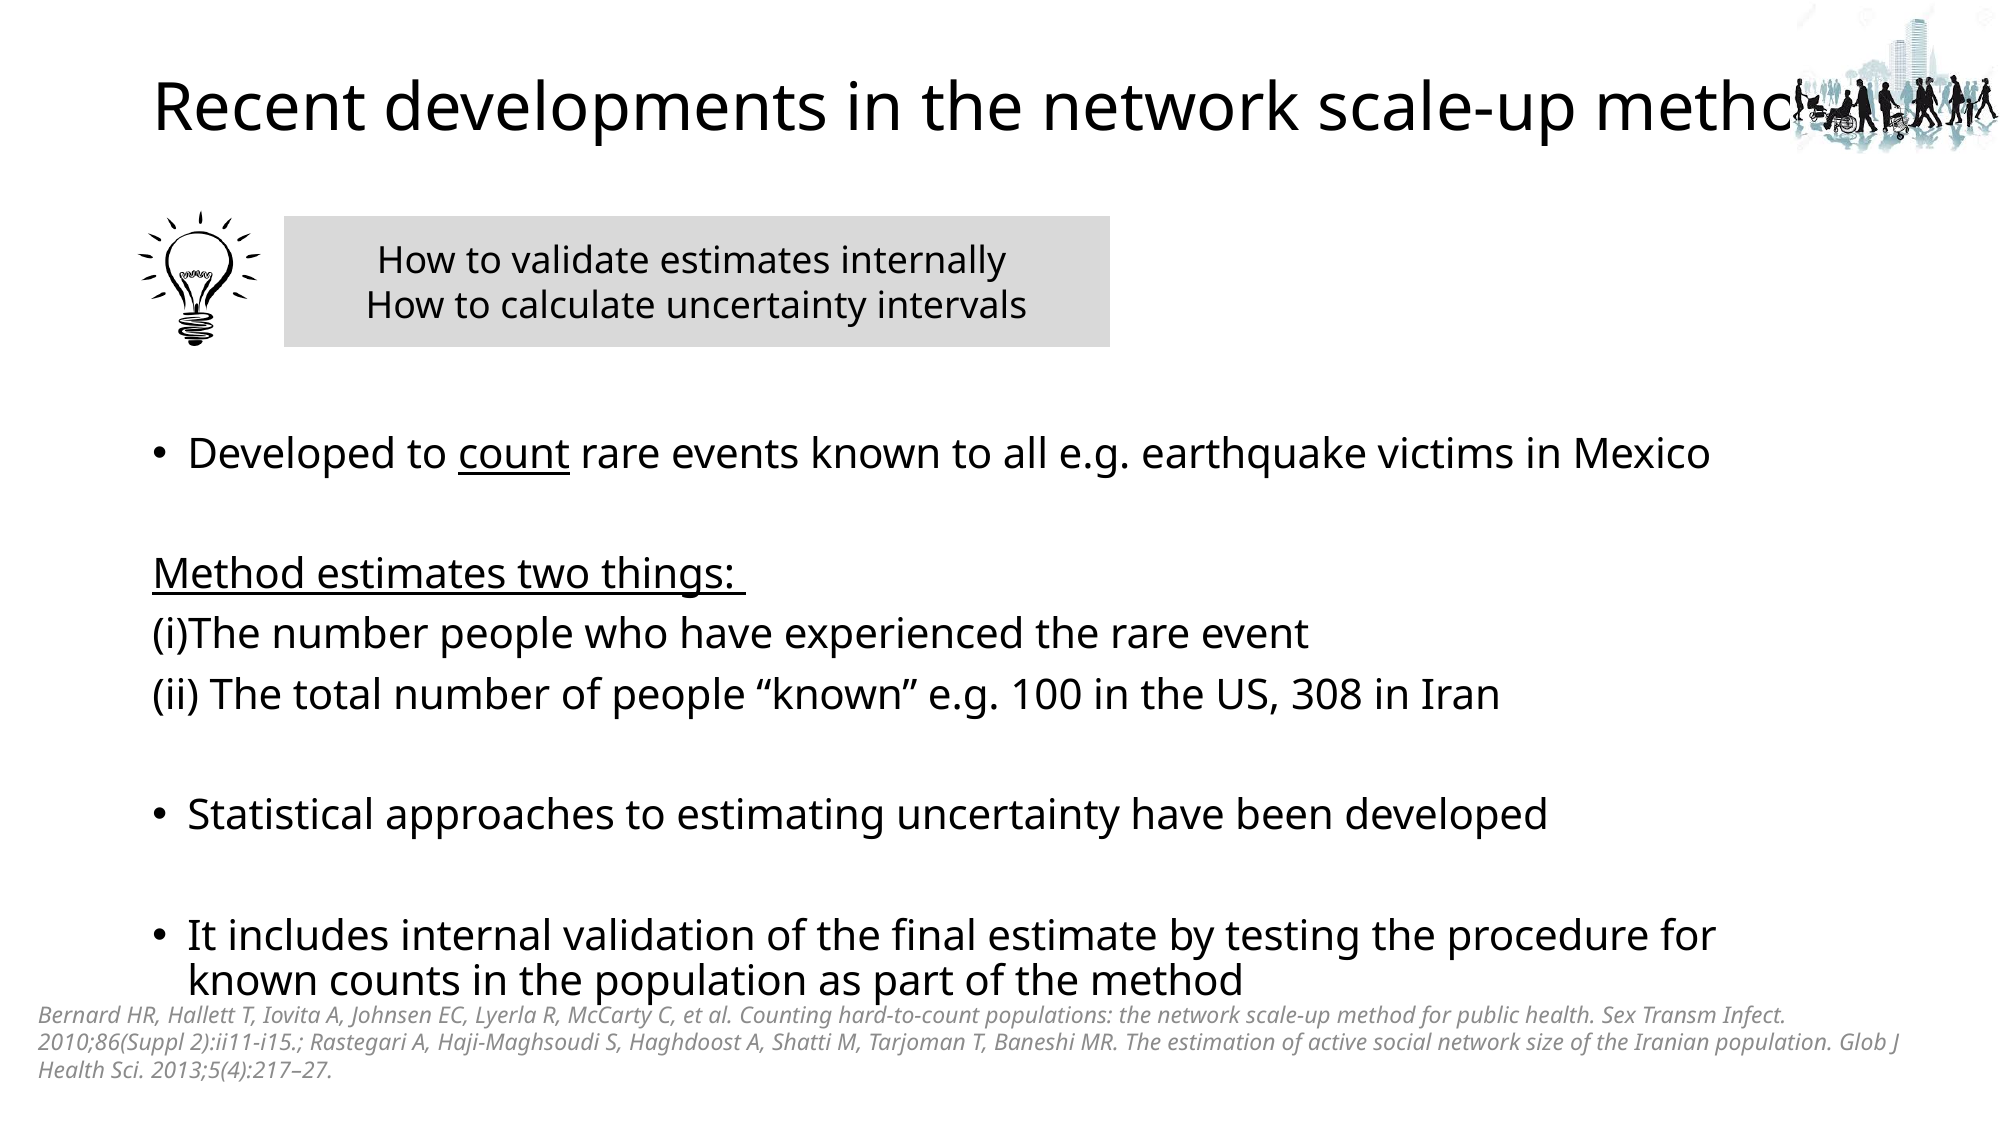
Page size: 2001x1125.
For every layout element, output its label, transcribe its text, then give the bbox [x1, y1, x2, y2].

picture [1790, 0, 2000, 154]
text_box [137, 210, 1109, 346]
list Developed to count rare events known to all e.g. earthquake victims in Mexico Method estimates two things: (i)The number people who have experienced the rare event (ii) The total number of people “known” e.g. 100 in the US, 308 in Iran Statistical approaches to estimating uncertainty have been developed It includes internal validation of the final estimate by testing the procedure for known counts in the population as part of the method [137, 299, 1863, 1014]
text_box Bernard HR, Hallett T, Iovita A, Johnsen EC, Lyerla R, McCarty C, et al. Counting hard-to-count populations: the network scale-up method for public health. Sex Transm Infect. 2010;86(Suppl 2):ii11-i15.; Rastegari A, Haji-Maghsoudi S, Haghdoost A, Shatti M, Tarjoman T, Baneshi MR. The estimation of active social network size of the Iranian population. Glob J Health Sci. 2013;5(4):217–27. [22, 1014, 1954, 1096]
title Recent developments in the network scale-up method [137, 0, 1863, 218]
